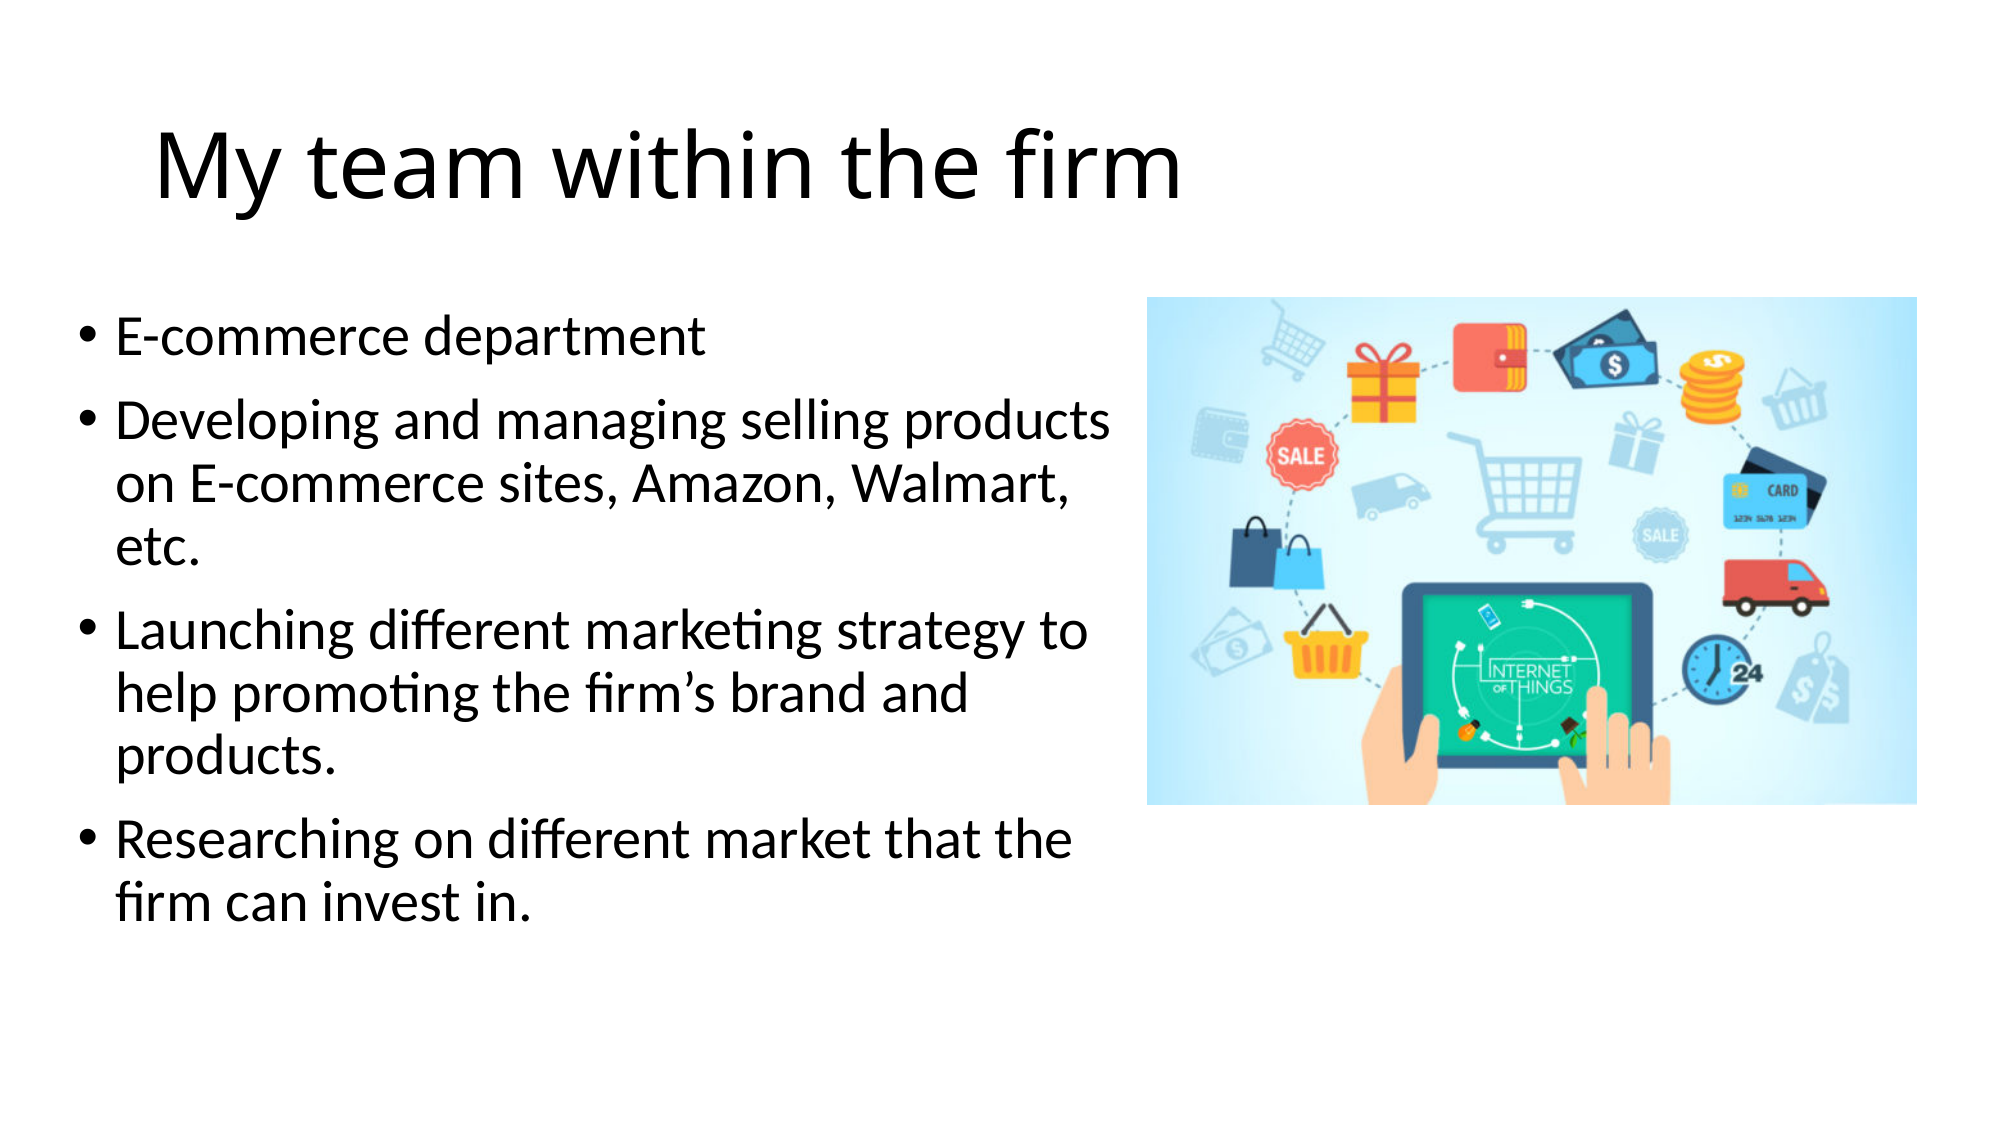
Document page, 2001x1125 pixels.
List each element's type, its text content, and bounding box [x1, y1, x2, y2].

title My team within the firm [137, 59, 1863, 278]
picture [1147, 297, 1917, 805]
list E-commerce department Developing and managing selling products on E-commerce sites, Amazon, Walmart, etc. Launching different marketing strategy to help promoting the firm’s brand and products. Researching on different market that the firm can invest in. [62, 297, 1148, 1012]
